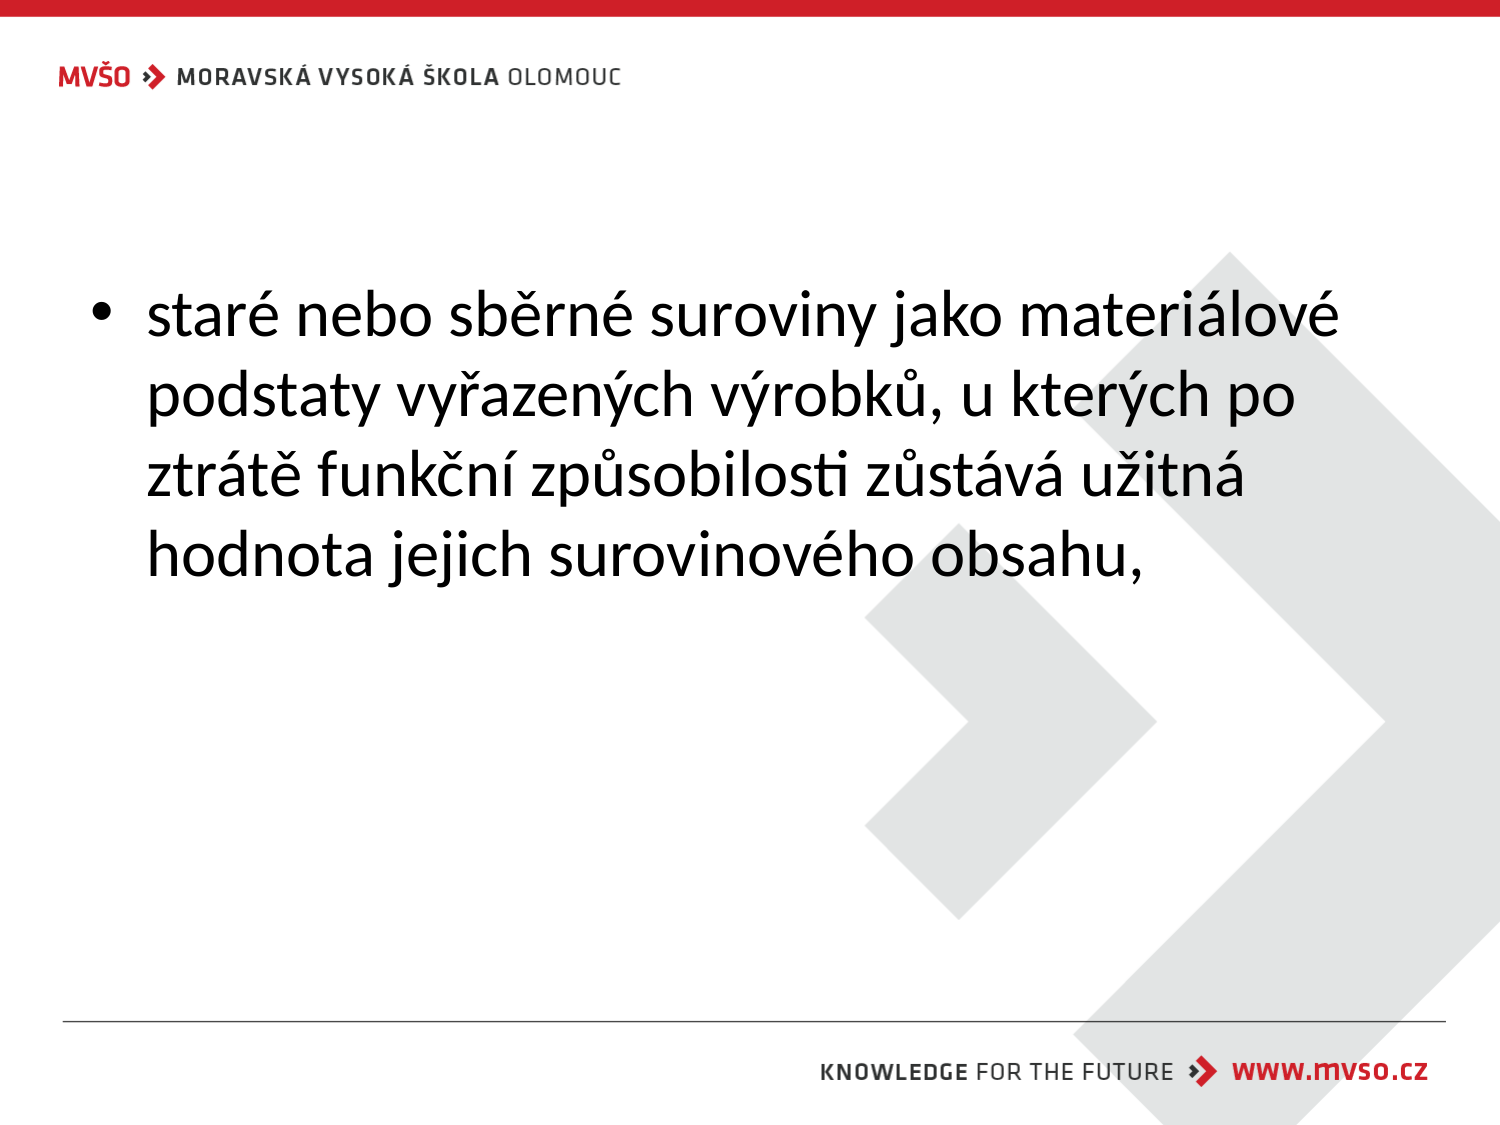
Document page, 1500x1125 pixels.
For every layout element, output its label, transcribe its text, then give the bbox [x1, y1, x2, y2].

list staré nebo sběrné suroviny jako materiálové podstaty vyřazených výrobků, u kterých po ztrátě funkční způsobilosti zůstává užitná hodnota jejich surovinového obsahu, [75, 262, 1425, 1005]
picture [0, 0, 1500, 1125]
